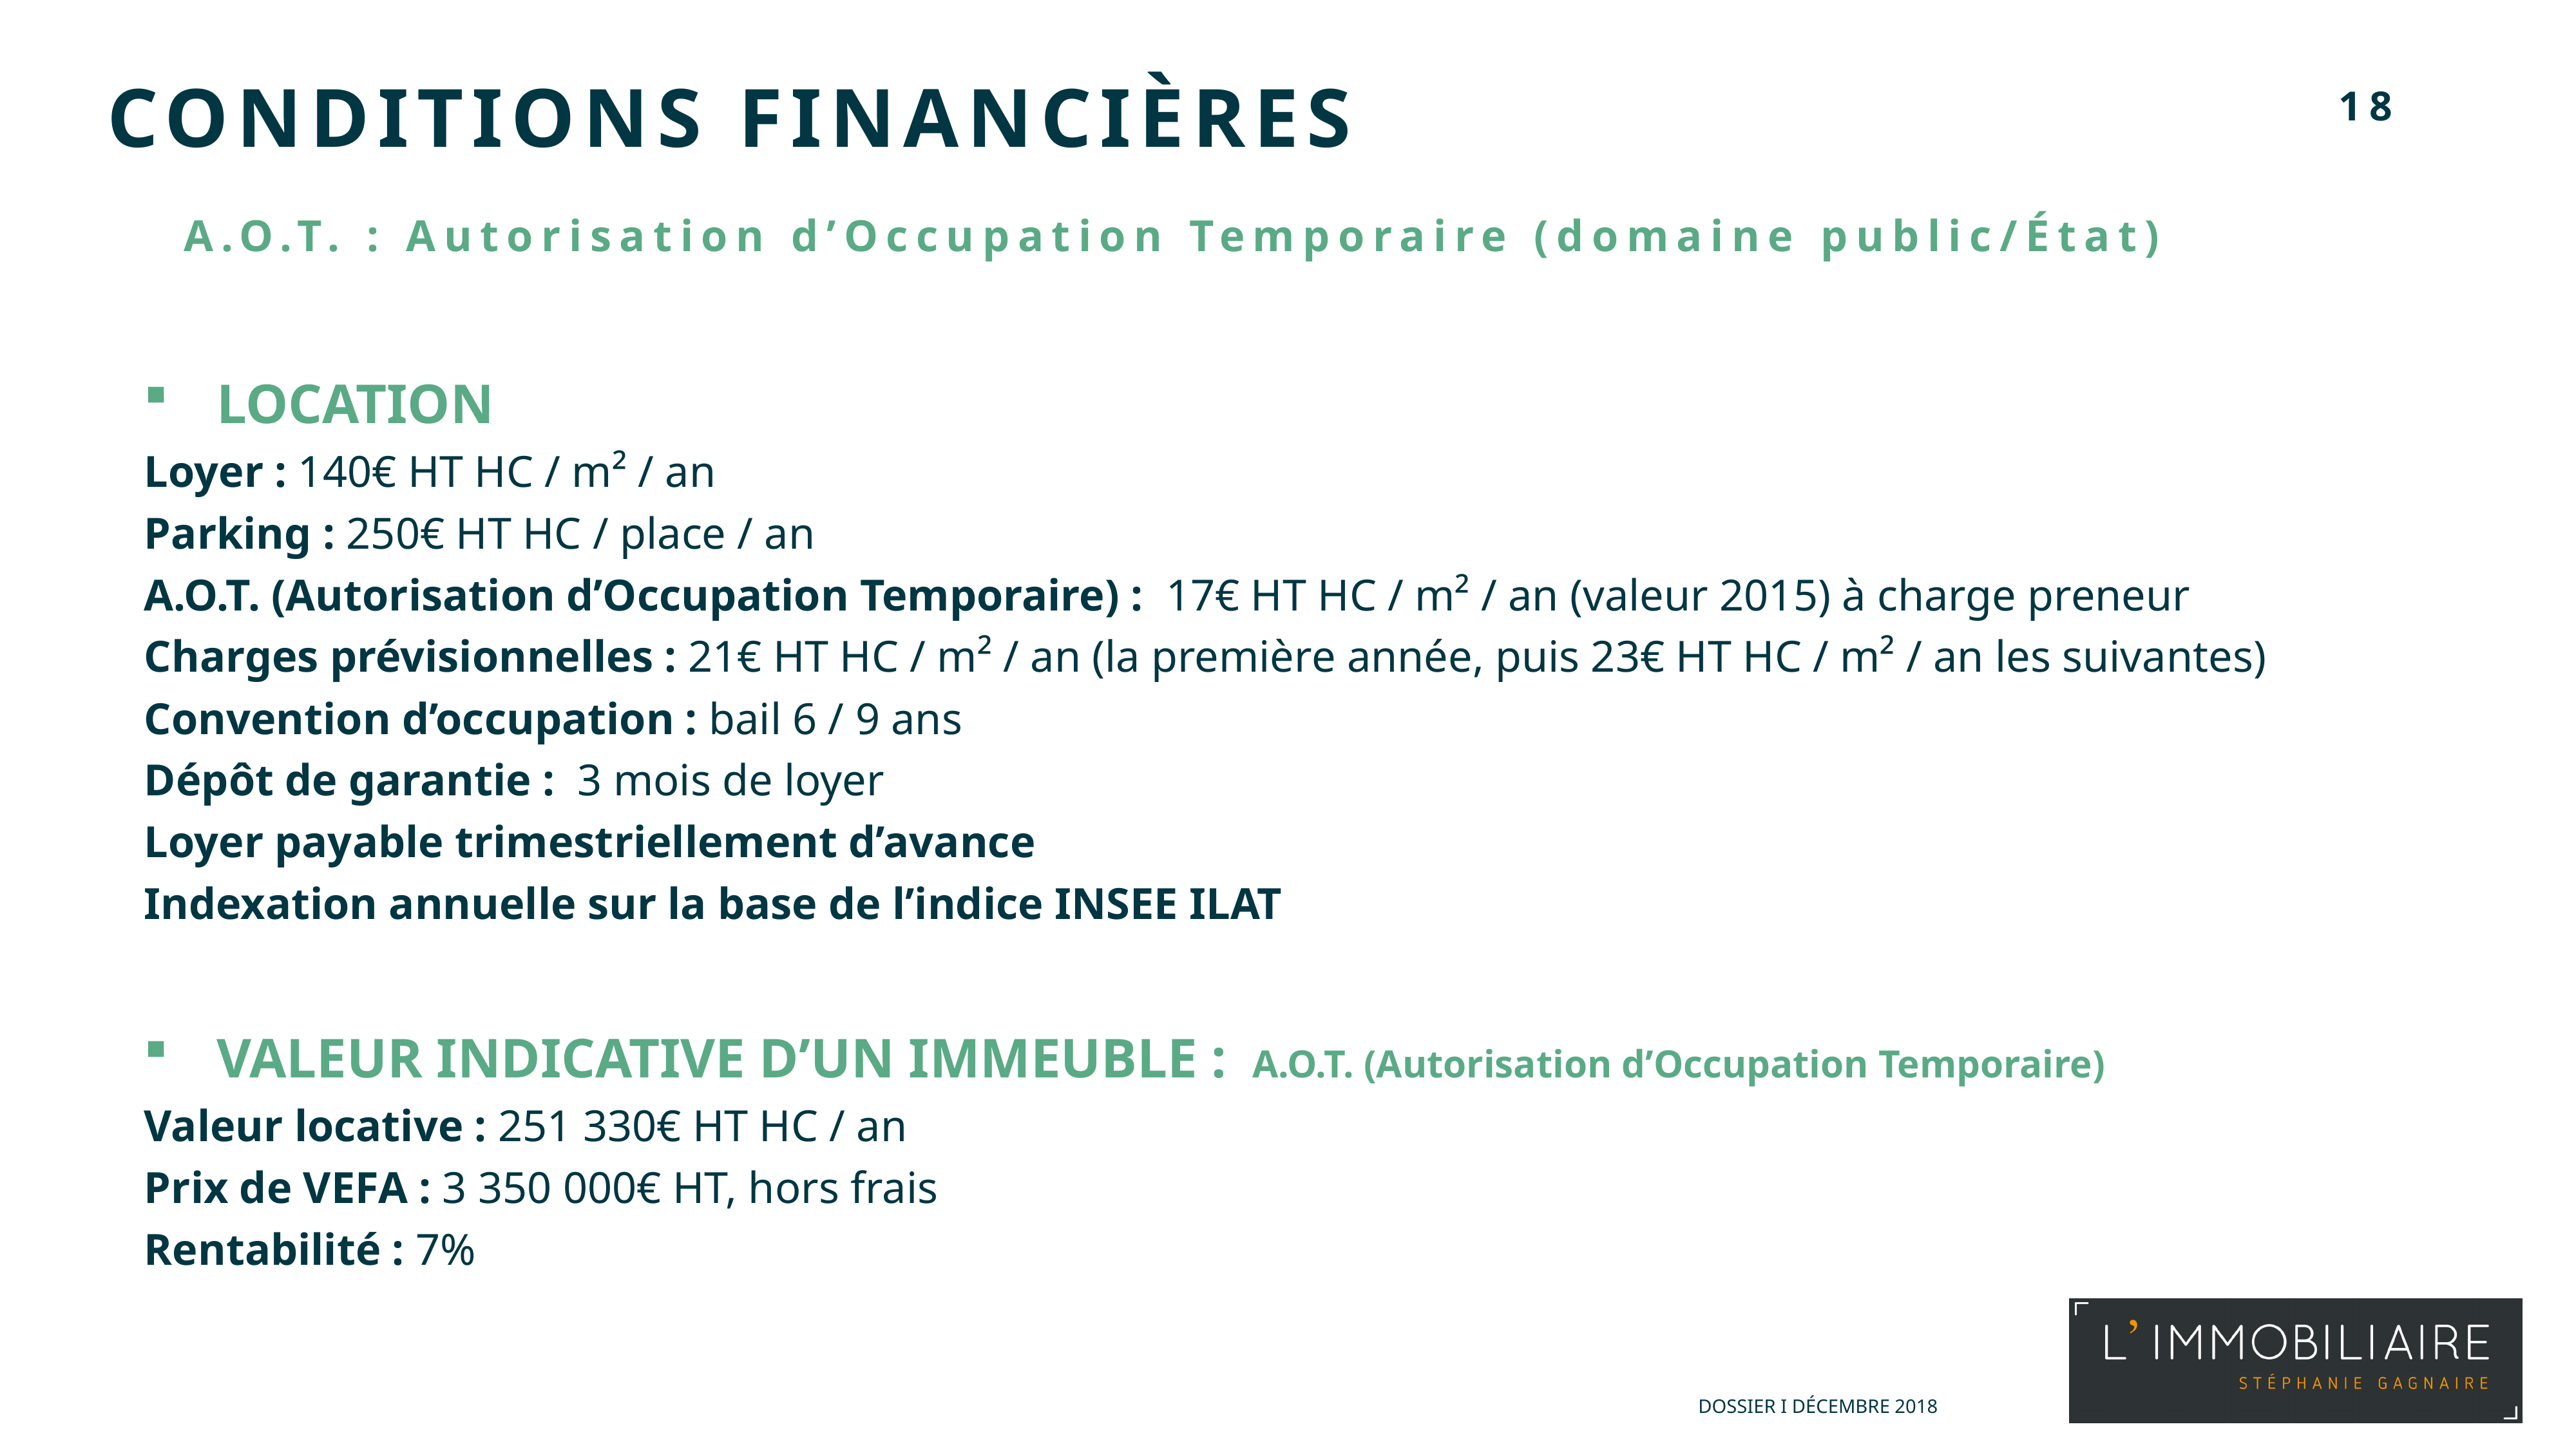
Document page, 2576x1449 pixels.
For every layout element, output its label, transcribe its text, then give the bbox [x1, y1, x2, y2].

text_box LOCATION Loyer : 140€ HT HC / m² / an Parking : 250€ HT HC / place / an A.O.T. (Autorisation d’Occupation Temporaire) : 17€ HT HC / m² / an (valeur 2015) à charge preneur Charges prévisionnelles : 21€ HT HC / m² / an (la première année, puis 23€ HT HC / m² / an les suivantes) Convention d’occupation : bail 6 / 9 ans Dépôt de garantie : 3 mois de loyer Loyer payable trimestriellement d’avance Indexation annuelle sur la base de l’indice INSEE ILAT VALEUR INDICATIVE D’UN IMMEUBLE : A.O.T. (Autorisation d’Occupation Temporaire) Valeur locative : 251 330€ HT HC / an Prix de VEFA : 3 350 000€ HT, hors frais Rentabilité : 7% [135, 332, 2392, 1335]
picture [2069, 1298, 2523, 1423]
text_box CONDITIONS FINANCIÈRES A.O.T. : Autorisation d’Occupation Temporaire (domaine public/État) [106, 66, 2190, 260]
